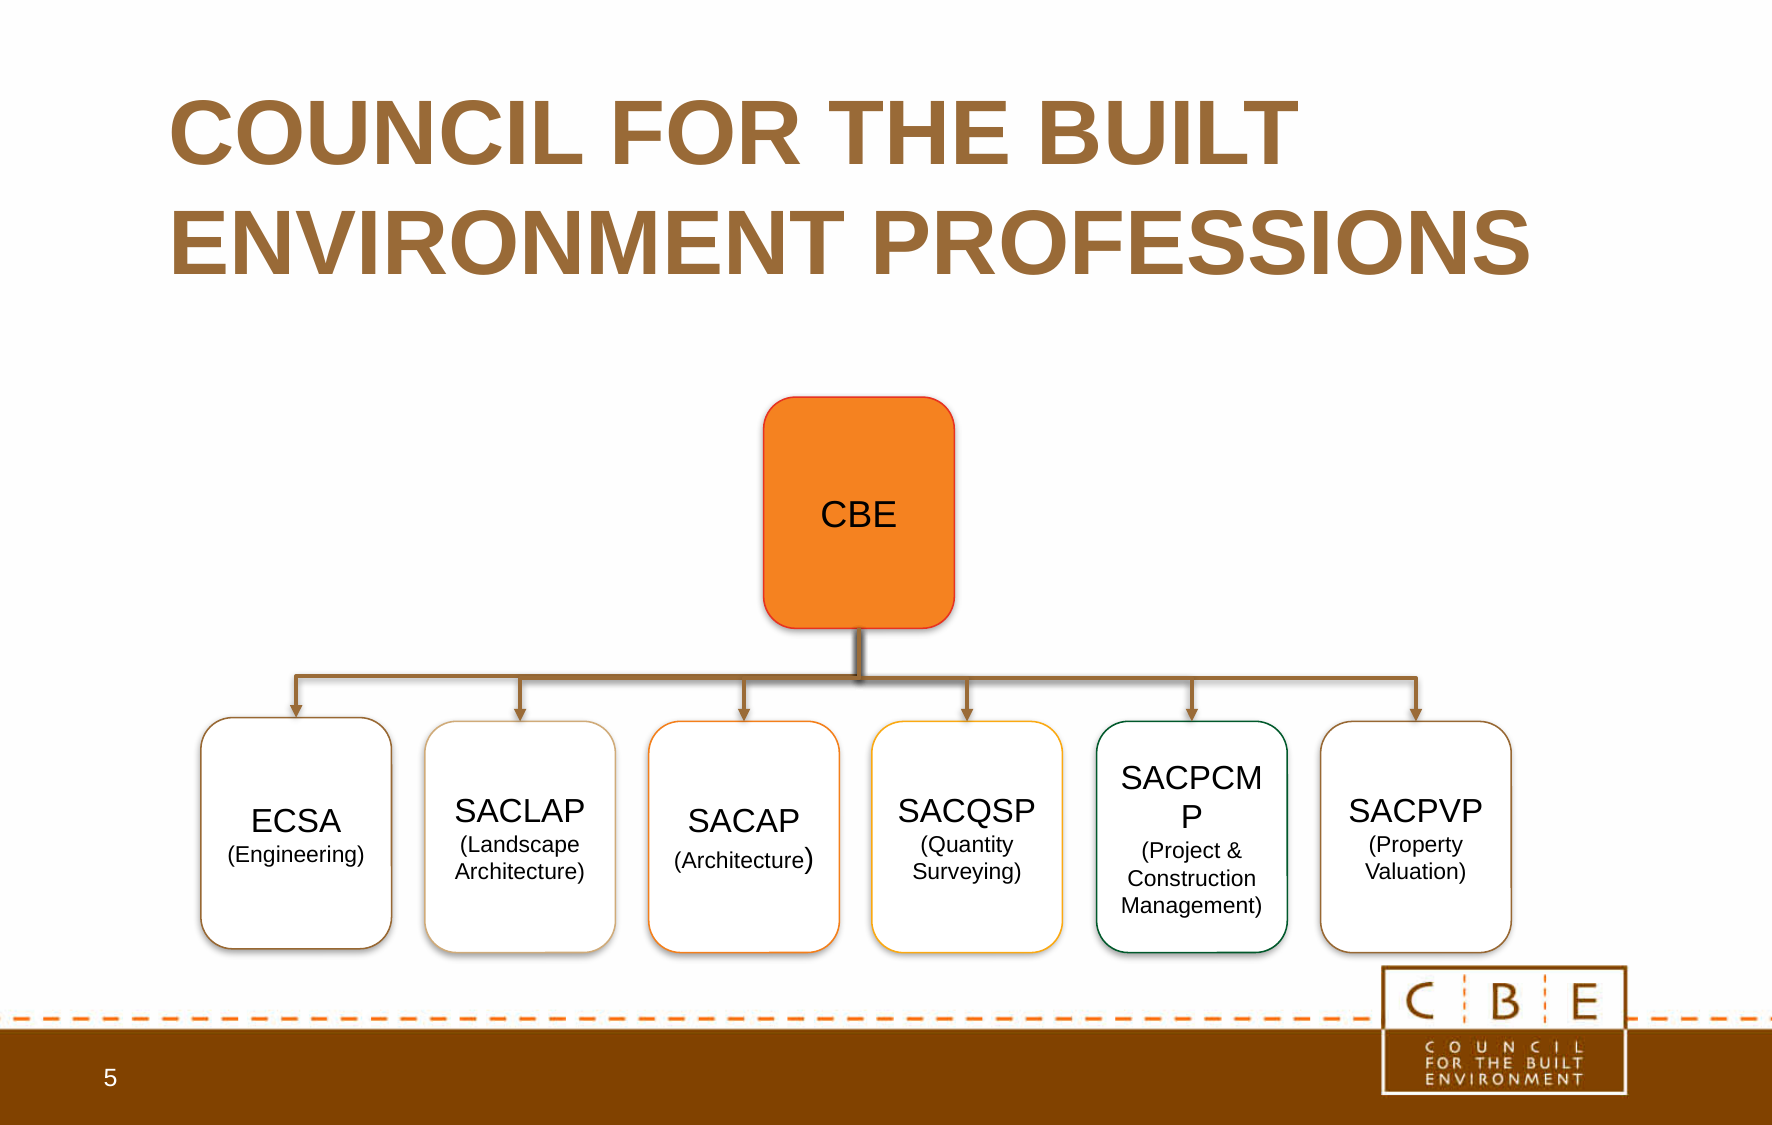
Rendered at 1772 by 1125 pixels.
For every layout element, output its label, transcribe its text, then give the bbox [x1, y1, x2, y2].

picture [0, 0, 1772, 1125]
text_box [200, 396, 1512, 954]
slide_number 5 [88, 1046, 503, 1107]
text_box COUNCIL FOR THE BUILT ENVIRONMENT PROFESSIONS [153, 65, 1666, 410]
